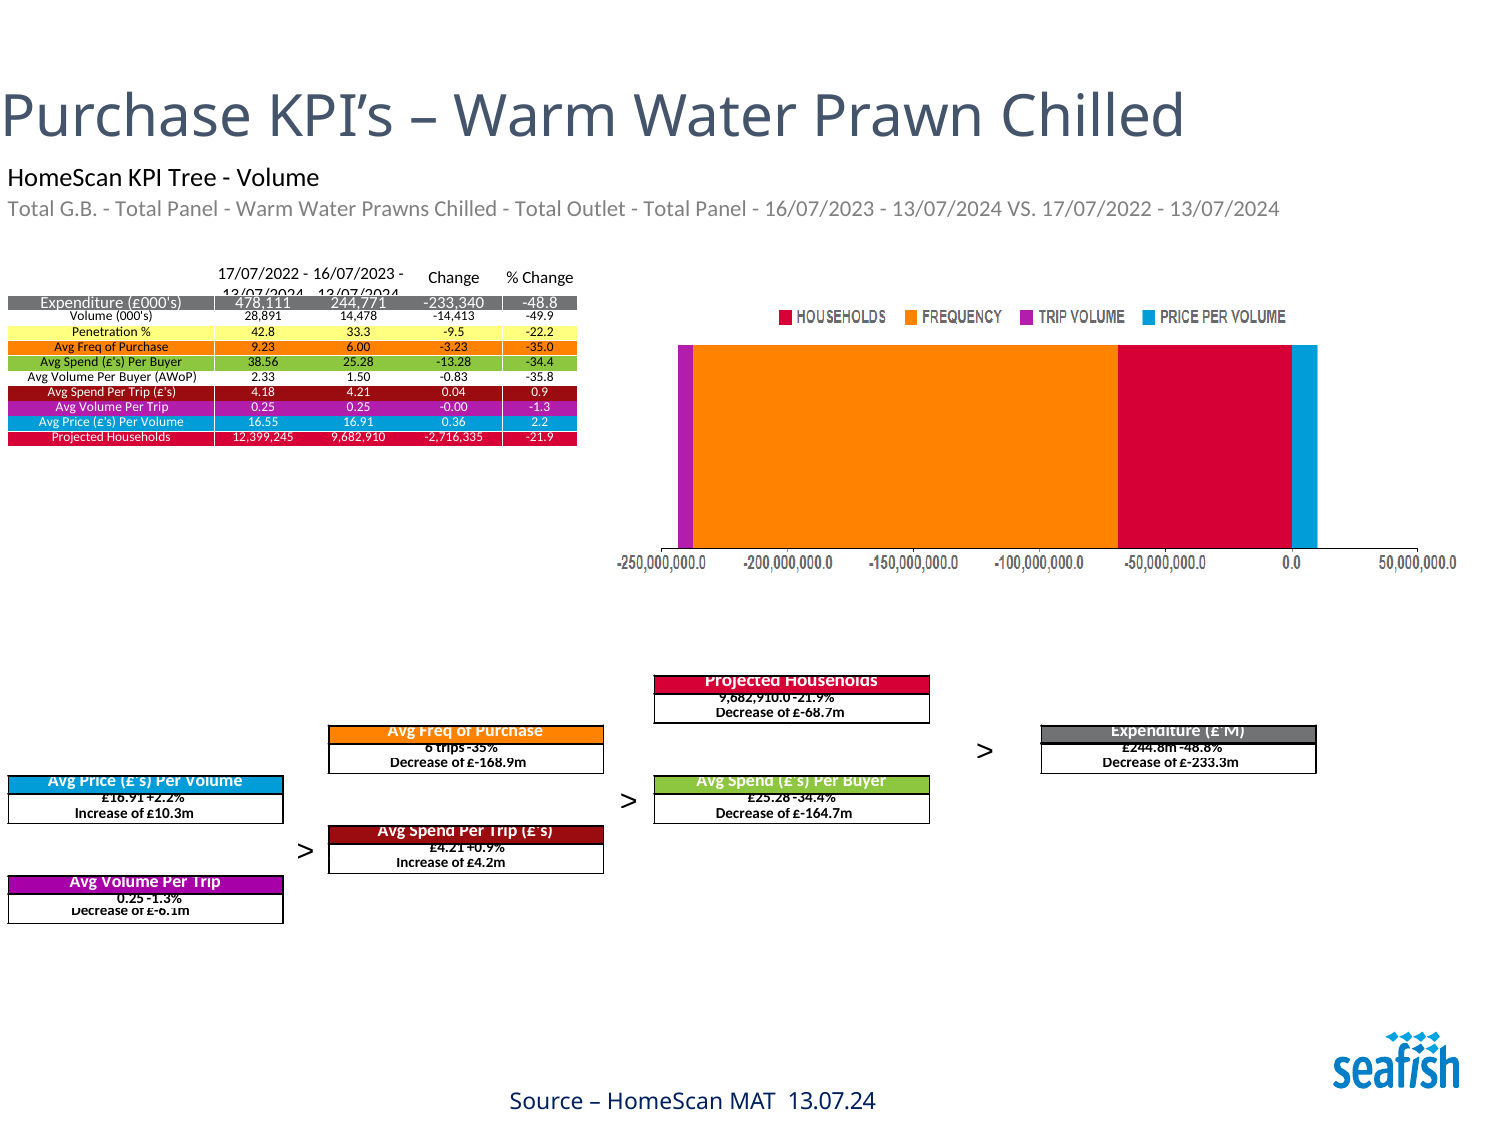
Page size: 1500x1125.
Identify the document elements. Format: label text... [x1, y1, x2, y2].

text_box Purchase KPI’s – Warm Water Prawn Chilled [0, 78, 1500, 113]
text_box Source – HomeScan MAT [349, 1073, 799, 1123]
picture [782, 1082, 1047, 1119]
picture [0, 113, 1500, 997]
